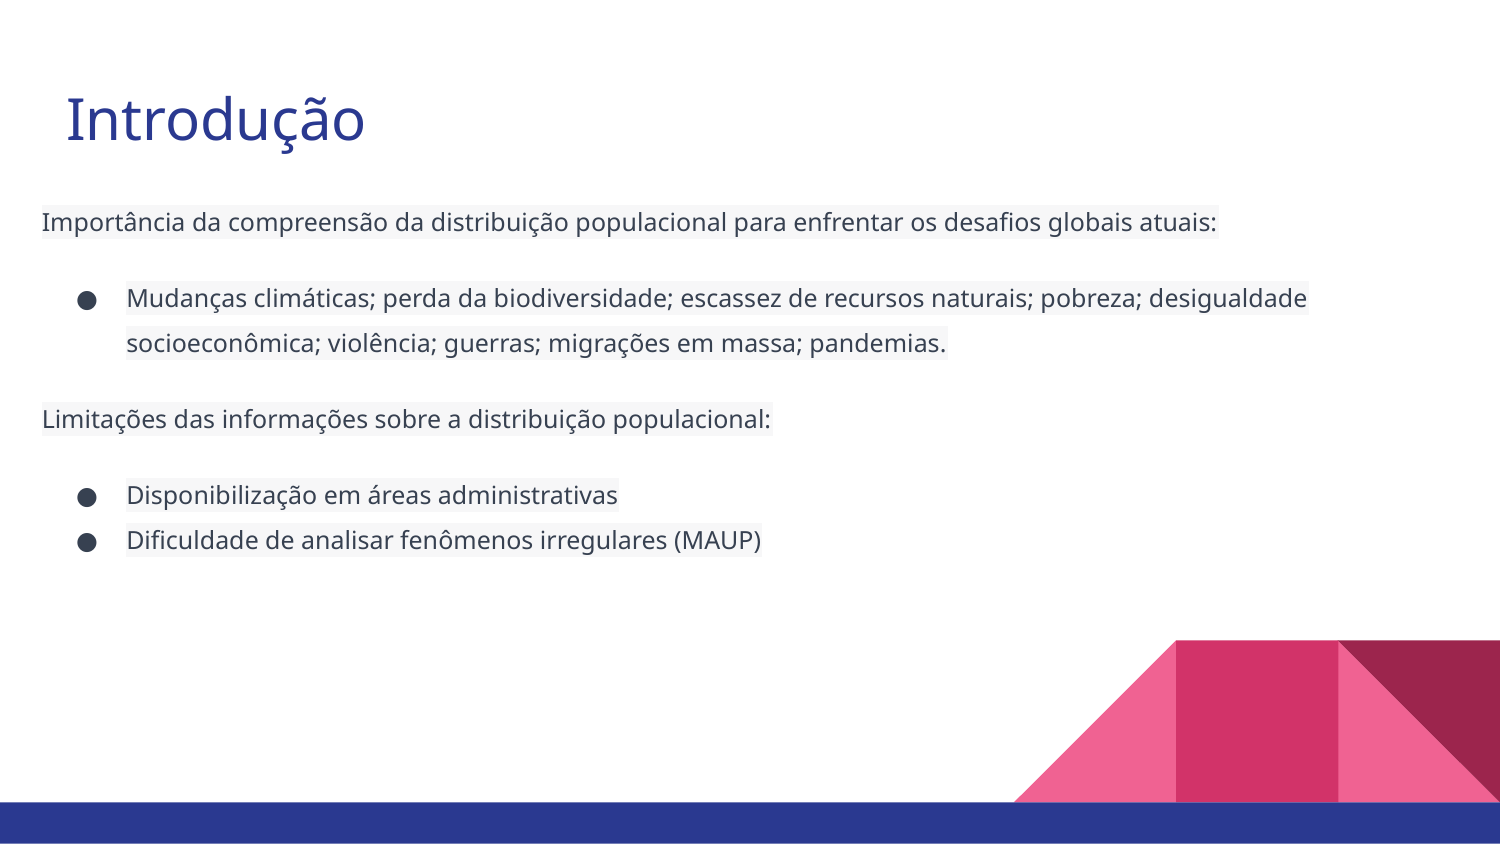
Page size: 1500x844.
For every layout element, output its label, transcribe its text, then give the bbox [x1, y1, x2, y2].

list Importância da compreensão da distribuição populacional para enfrentar os desafios globais atuais: Mudanças climáticas; perda da biodiversidade; escassez de recursos naturais; pobreza; desigualdade socioeconômica; violência; guerras; migrações em massa; pandemias. Limitações das informações sobre a distribuição populacional: Disponibilização em áreas administrativas Dificuldade de analisar fenômenos irregulares (MAUP) [26, 176, 1482, 750]
title Introdução [51, 67, 1449, 167]
